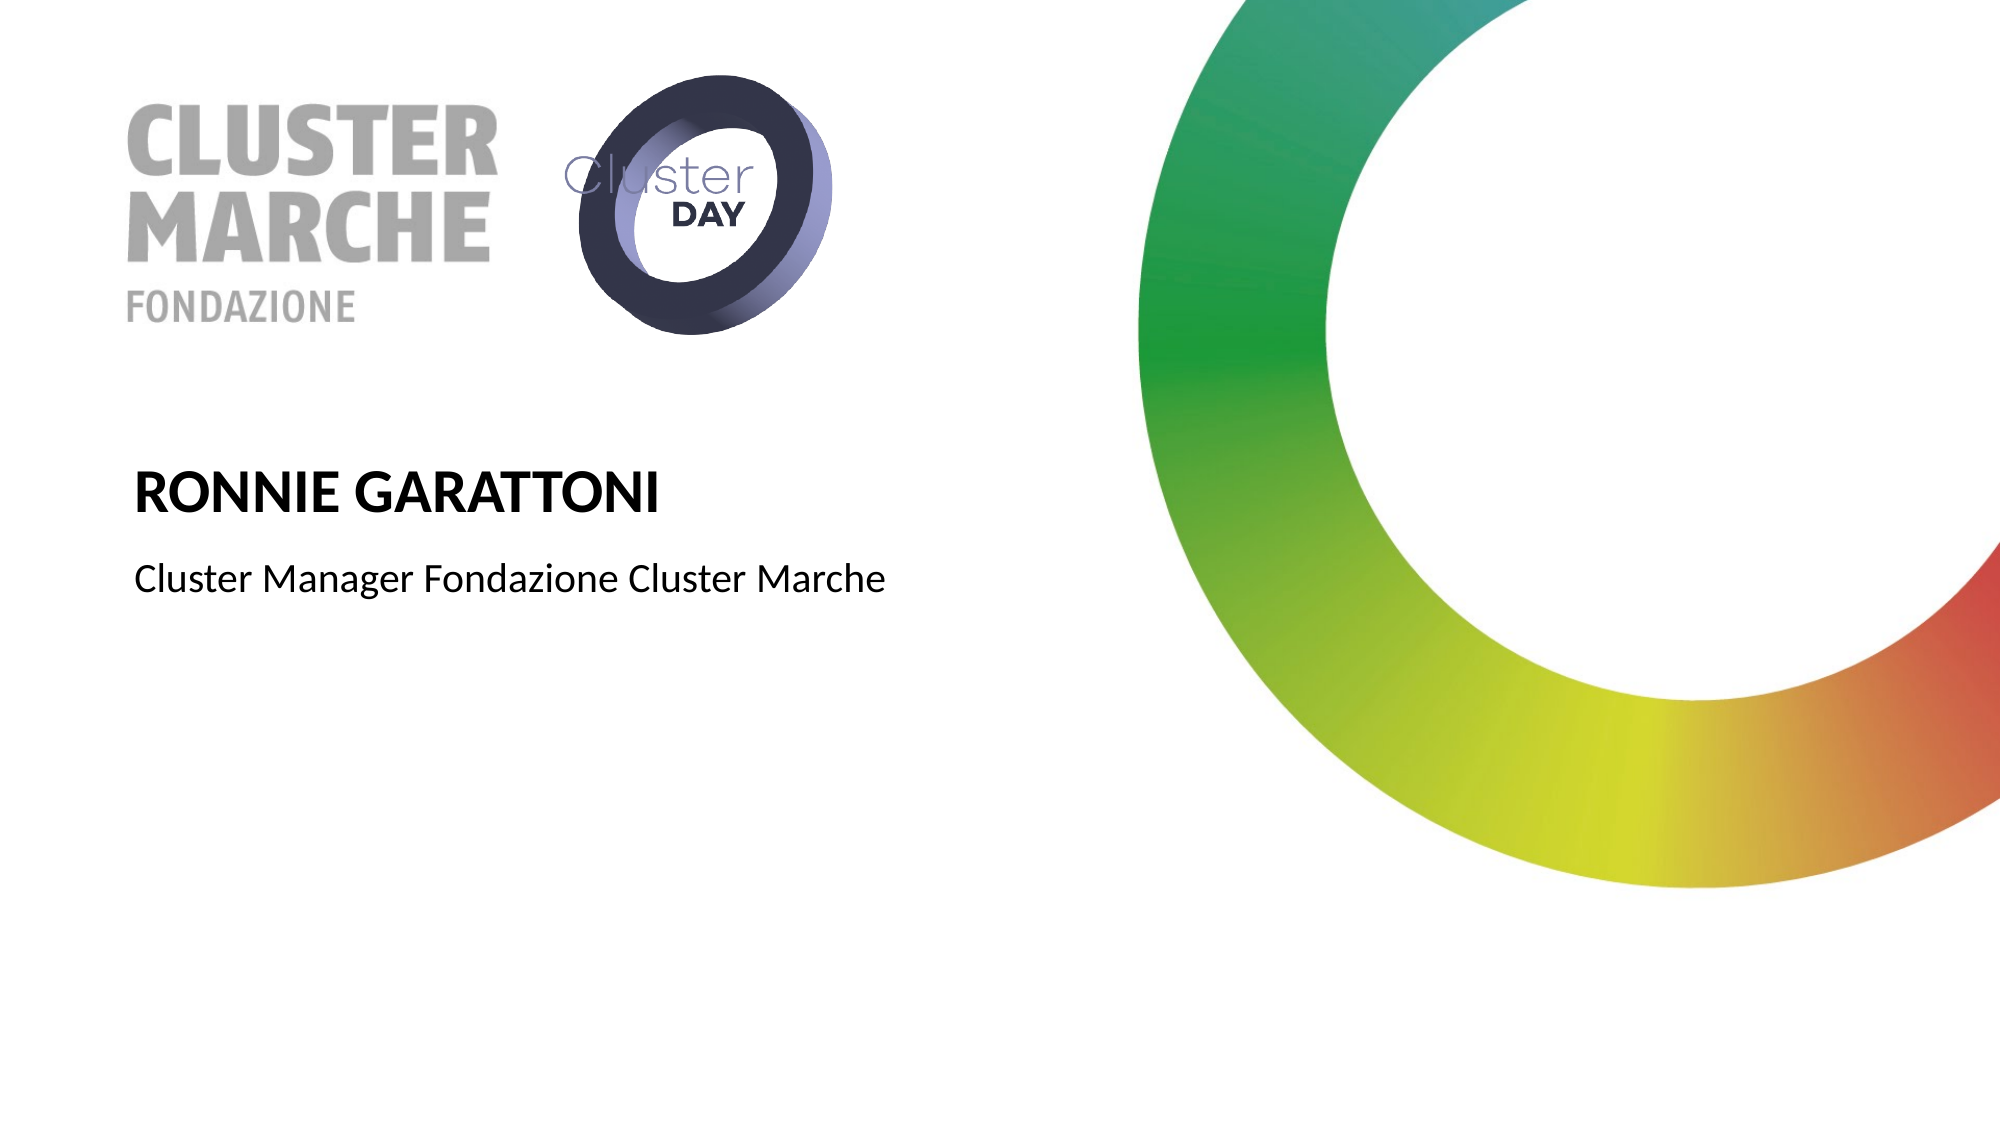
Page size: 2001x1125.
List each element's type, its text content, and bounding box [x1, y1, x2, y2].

list RONNIE GARATTONI [119, 451, 1000, 549]
list Cluster Manager Fondazione Cluster Marche [119, 549, 1000, 648]
picture [0, 0, 2000, 1125]
